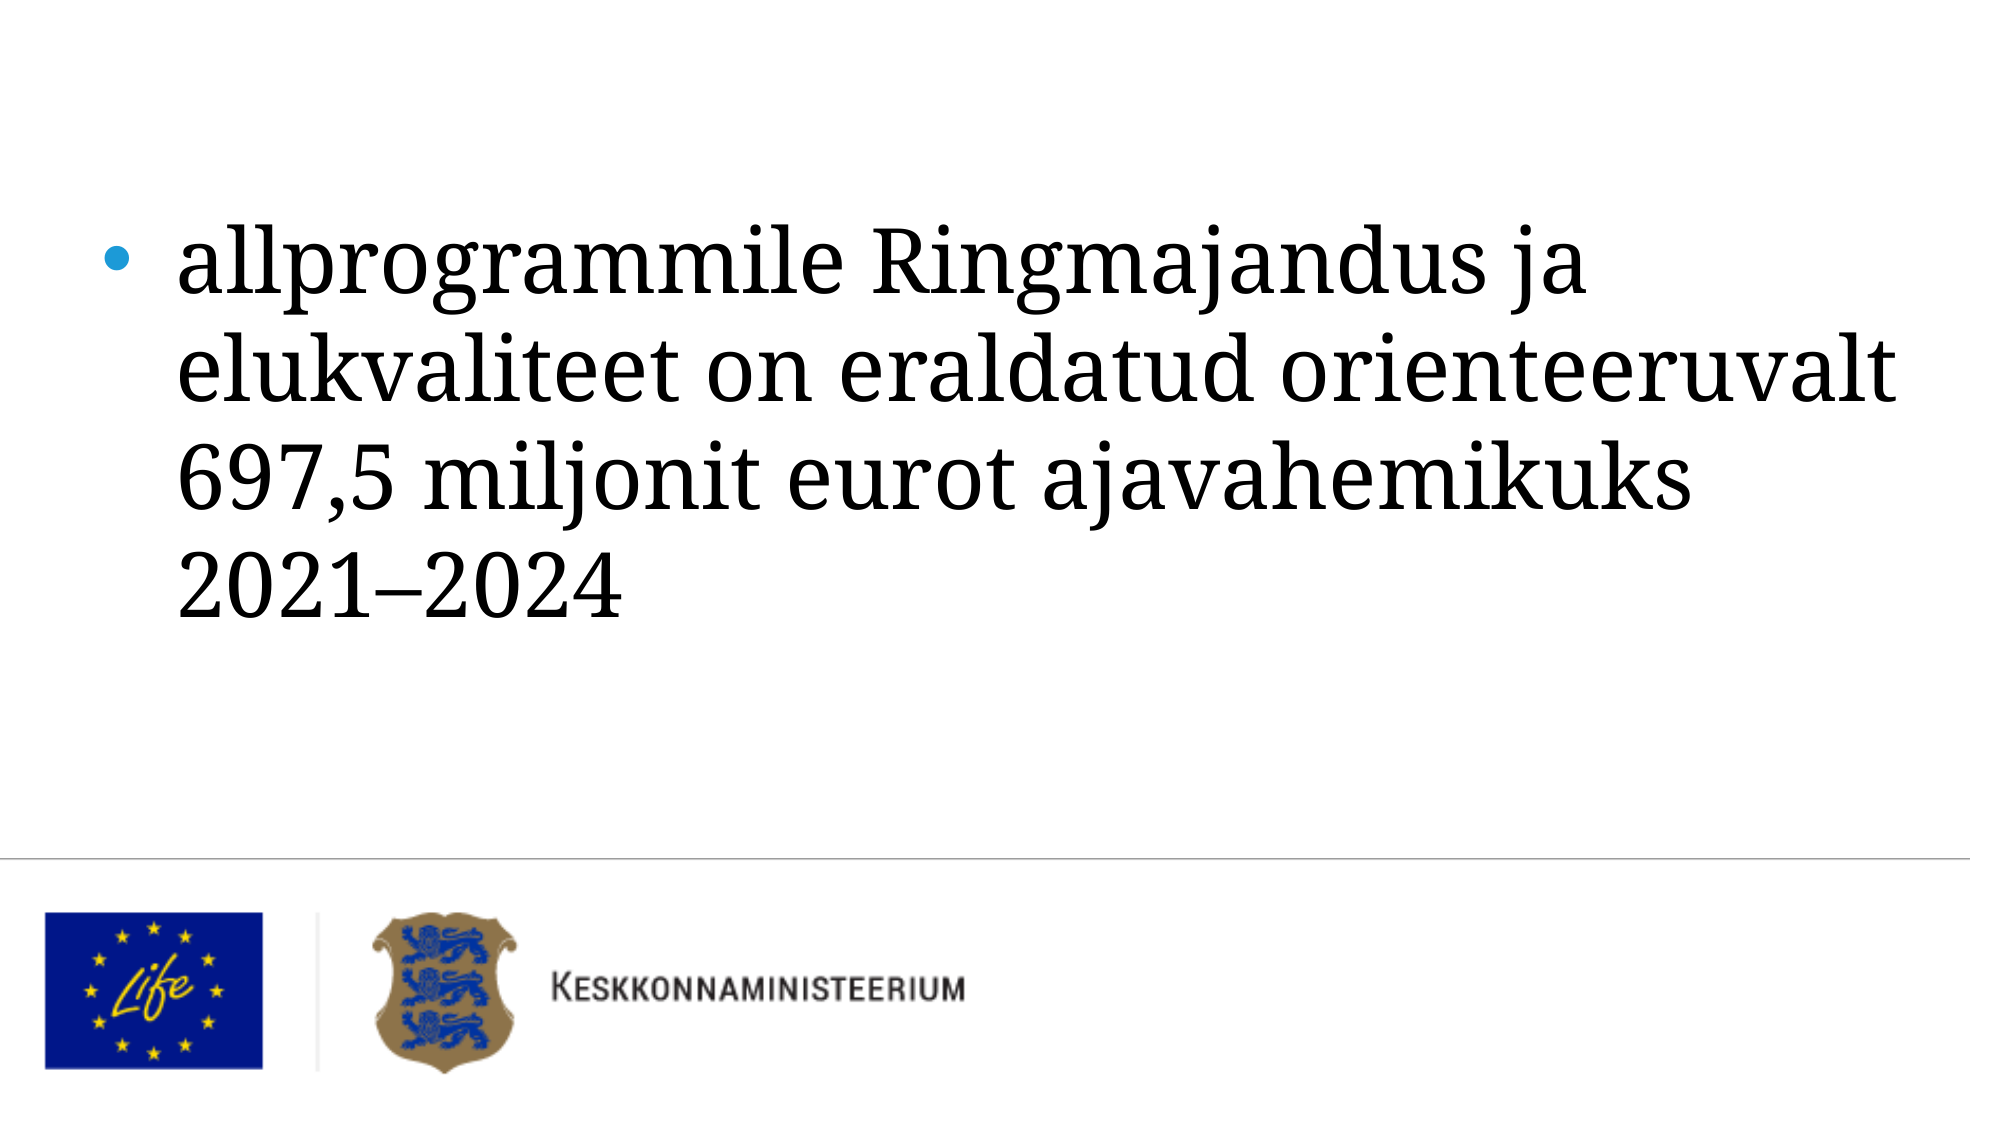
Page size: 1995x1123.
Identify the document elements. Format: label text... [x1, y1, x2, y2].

picture [0, 857, 1970, 1123]
list allprogrammile Ringmajandus ja elukvaliteet on eraldatud orienteeruvalt 697,5 miljonit eurot ajavahemikuks 2021–2024 [86, 195, 1925, 855]
